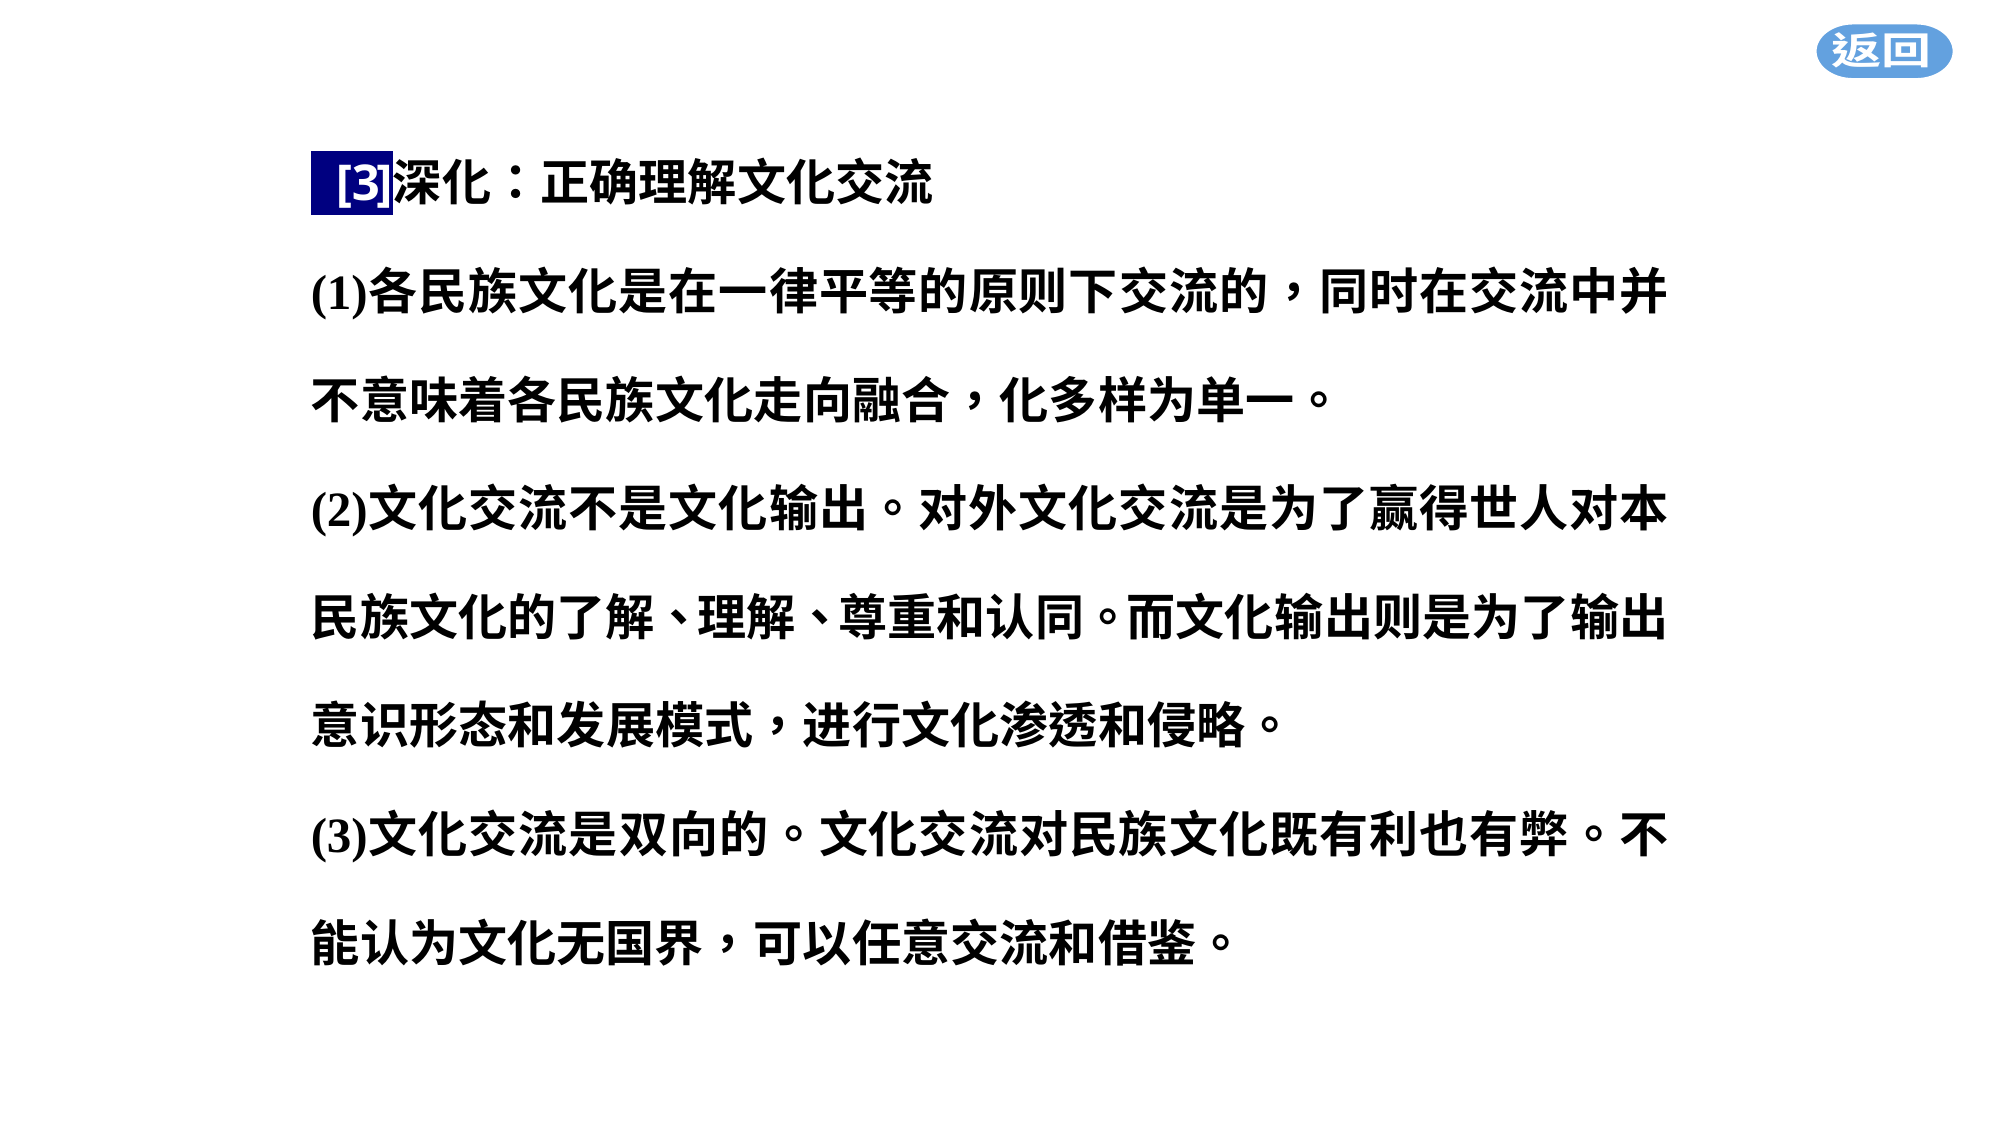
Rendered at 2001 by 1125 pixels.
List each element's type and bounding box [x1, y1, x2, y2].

text_box [310, 151, 1671, 1031]
